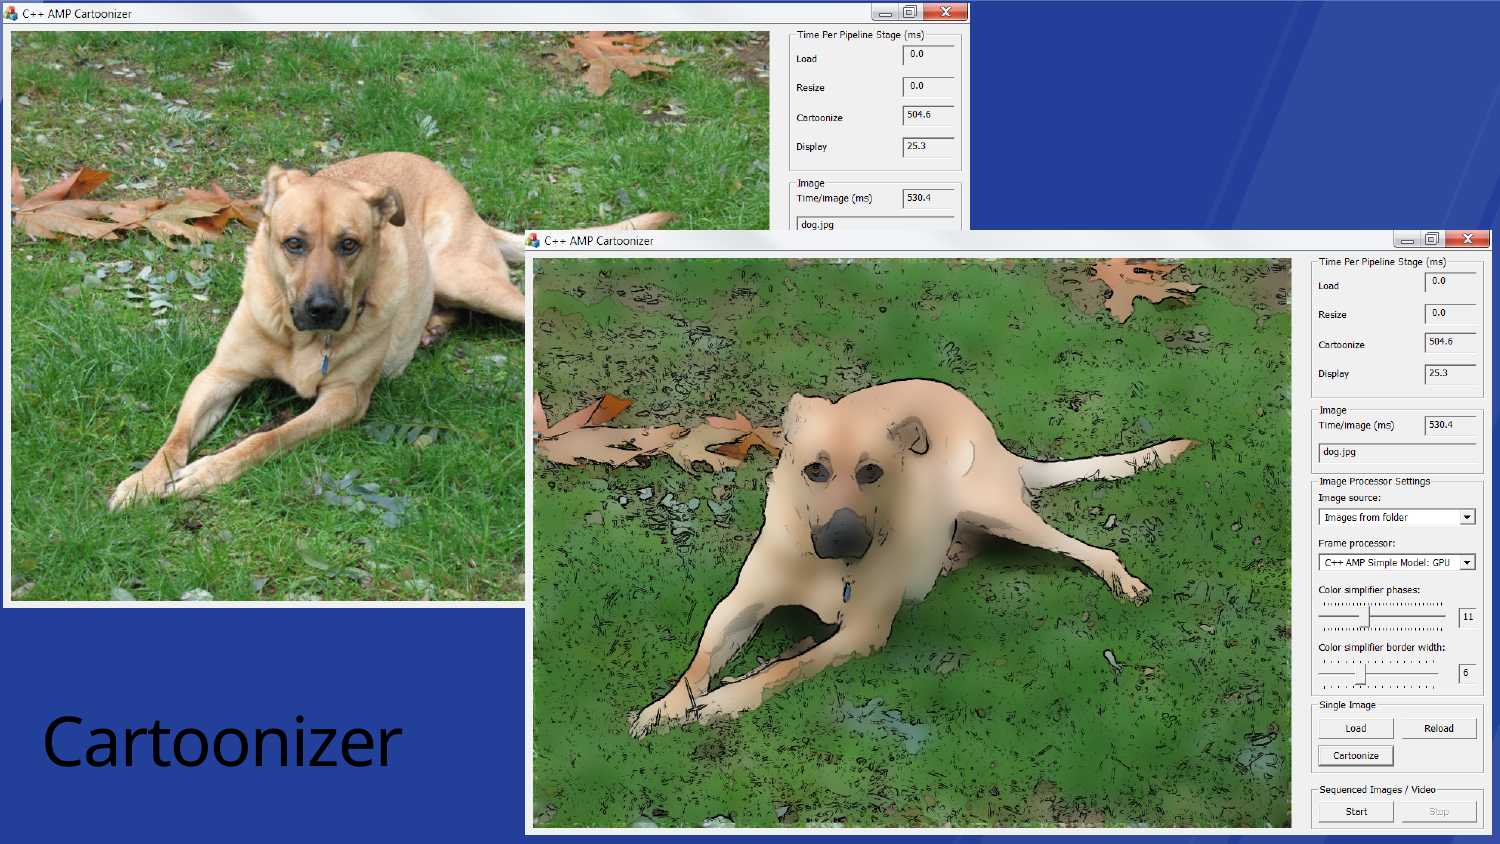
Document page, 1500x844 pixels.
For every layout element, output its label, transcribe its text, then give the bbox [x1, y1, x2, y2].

title Cartoonizer [41, 706, 519, 783]
picture [0, 0, 1500, 844]
title Cartoonizer [1496, 706, 1500, 783]
